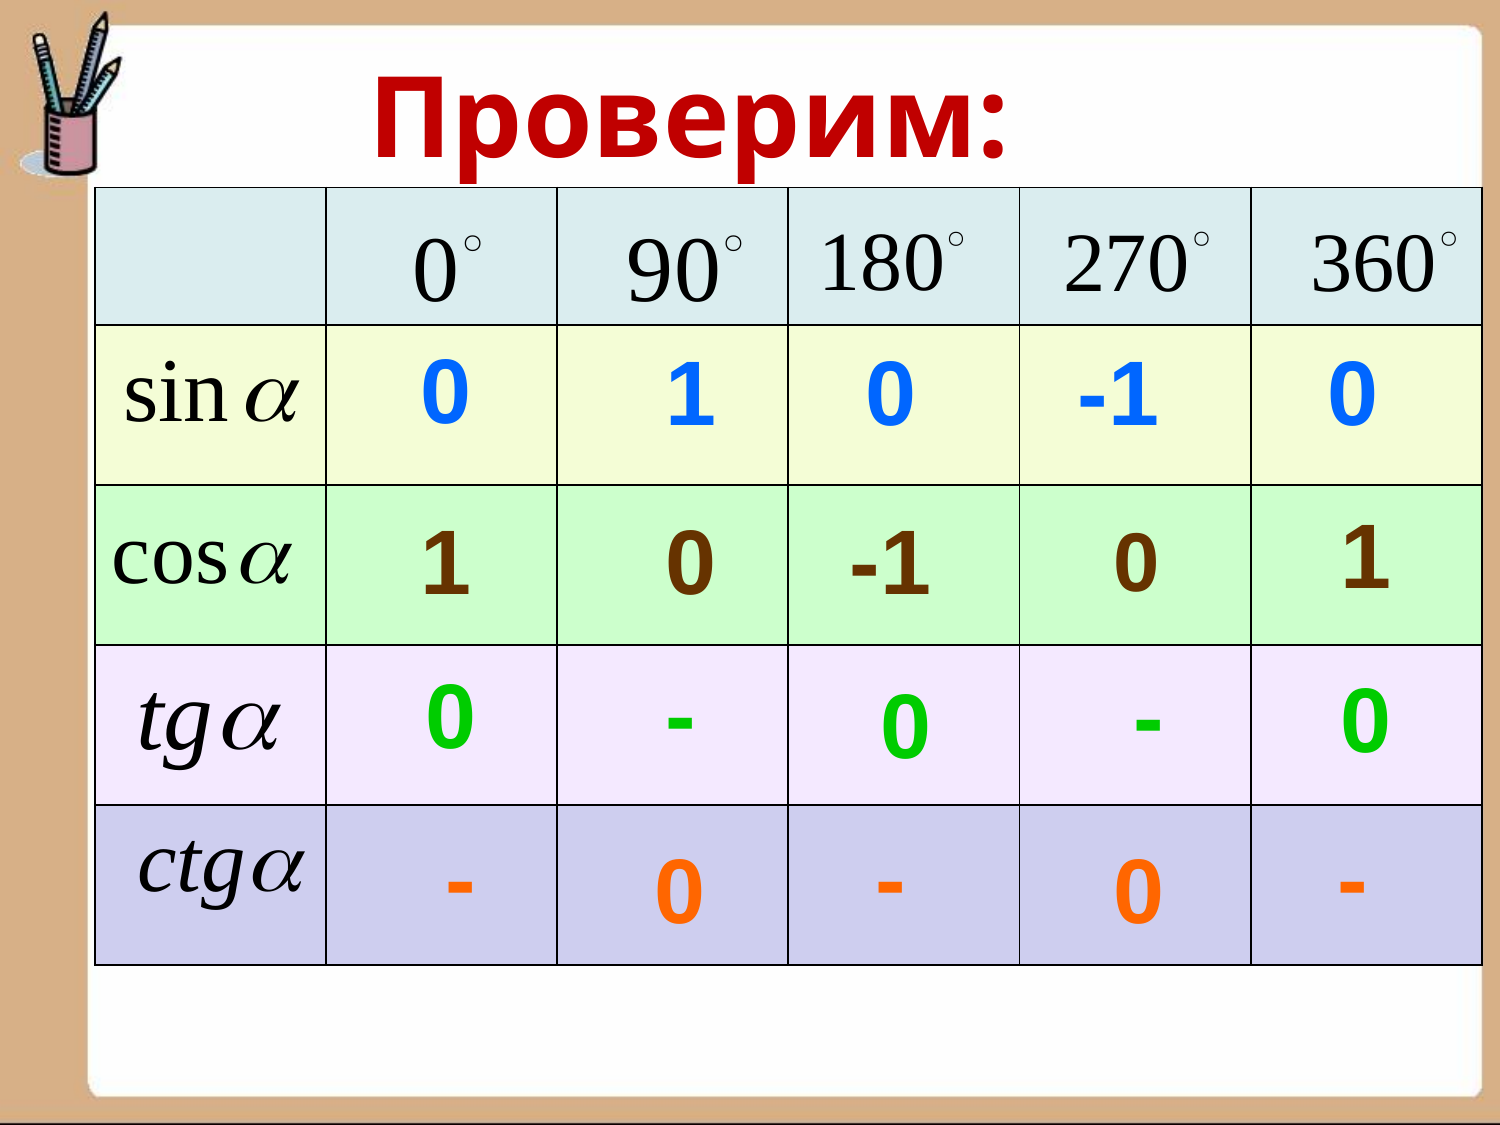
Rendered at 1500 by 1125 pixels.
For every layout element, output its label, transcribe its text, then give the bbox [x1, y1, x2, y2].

table_cell [789, 326, 1019, 484]
text_box 0 [405, 335, 487, 450]
table_header [789, 188, 1019, 324]
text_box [112, 337, 326, 444]
text_box 0 [1098, 824, 1180, 950]
text_box - [430, 812, 492, 938]
table_cell [96, 646, 325, 804]
table_cell [1252, 806, 1481, 964]
table_cell [327, 806, 556, 964]
table_cell [1020, 806, 1250, 964]
table_cell [1020, 326, 1250, 484]
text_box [614, 199, 764, 326]
table_cell [789, 806, 1019, 964]
text_box 0 [410, 649, 491, 775]
text_box 0 [650, 495, 732, 621]
table_header [327, 188, 556, 324]
text_box 0 [1312, 326, 1394, 451]
text_box 1 [405, 495, 487, 621]
text_box 0 [865, 659, 947, 784]
table_header [96, 188, 325, 324]
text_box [124, 824, 326, 929]
text_box 1 [1325, 489, 1407, 615]
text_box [99, 524, 313, 606]
text_box -1 [835, 495, 947, 621]
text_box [1299, 199, 1477, 313]
table_cell [558, 486, 787, 644]
table_header [1020, 188, 1250, 324]
table_cell [1020, 486, 1250, 644]
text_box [814, 199, 1011, 327]
table_cell [789, 486, 1019, 644]
text_box - [650, 648, 711, 774]
table_cell [96, 486, 325, 644]
table_cell [327, 486, 556, 644]
picture [0, 0, 1500, 1125]
text_box - [1323, 812, 1384, 938]
table_cell [96, 806, 325, 964]
table_cell [327, 646, 556, 804]
table_cell [558, 646, 787, 804]
table_cell [1020, 646, 1250, 804]
table_header [558, 188, 787, 324]
table_cell [558, 806, 787, 964]
text_box Проверим: [353, 37, 1025, 187]
text_box - [860, 812, 921, 938]
table_cell [1252, 646, 1481, 804]
table_cell [789, 646, 1019, 804]
text_box 0 [640, 824, 721, 950]
table_cell [1252, 486, 1481, 644]
text_box 0 [850, 334, 932, 451]
table_header [1252, 188, 1481, 324]
text_box - [1119, 650, 1180, 776]
table_cell [1252, 326, 1481, 484]
text_box 0 [1098, 501, 1175, 616]
text_box 1 [650, 335, 732, 451]
table_cell [327, 326, 556, 484]
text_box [1050, 199, 1227, 313]
text_box -1 [1063, 326, 1175, 451]
table_cell [558, 326, 787, 484]
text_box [124, 674, 308, 792]
text_box 0 [1325, 653, 1407, 778]
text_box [399, 199, 502, 326]
table_cell [96, 326, 325, 484]
